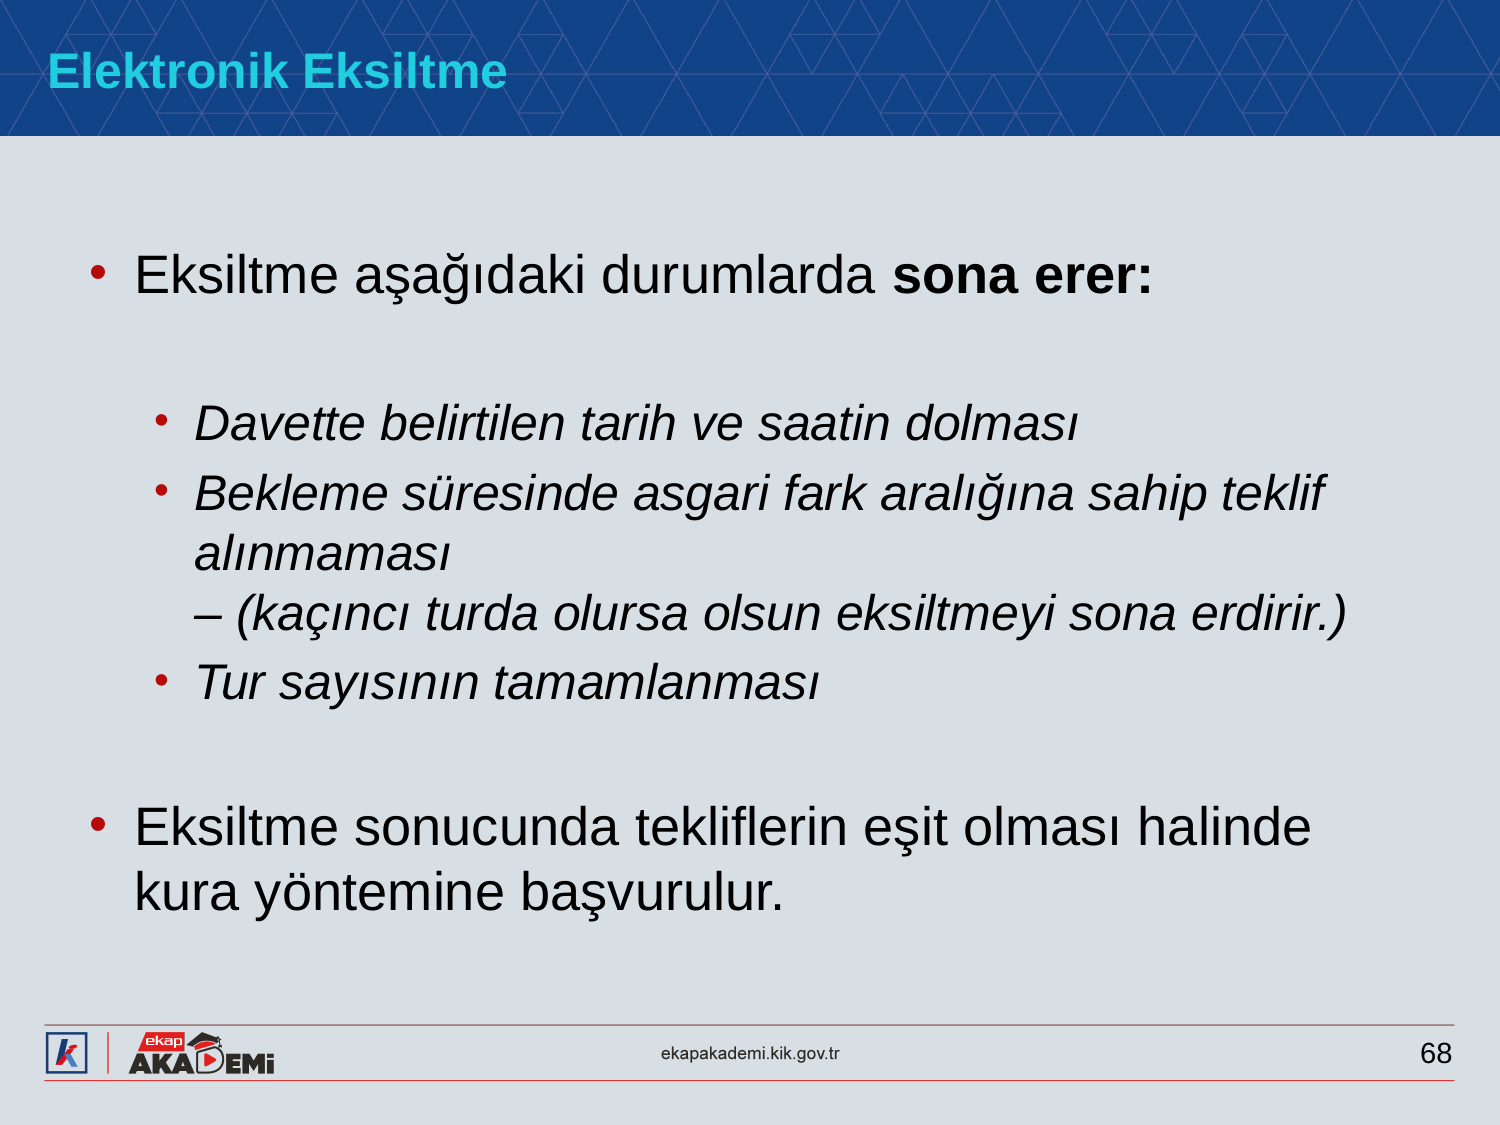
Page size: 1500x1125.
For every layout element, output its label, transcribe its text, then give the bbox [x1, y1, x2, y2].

text_box Eksiltme aşağıdaki durumlarda sona erer: Davette belirtilen tarih ve saatin dolması Bekleme süresinde asgari fark aralığına sahip teklif alınmaması – (kaçıncı turda olursa olsun eksiltmeyi sona erdirir.) Tur sayısının tamamlanması Eksiltme sonucunda tekliflerin eşit olması halinde kura yöntemine başvurulur. [74, 231, 1425, 1063]
picture [0, 0, 1500, 136]
title Elektronik Eksiltme [47, 34, 1453, 105]
slide_number 68 [1275, 1031, 1453, 1073]
picture [0, 1020, 1500, 1125]
